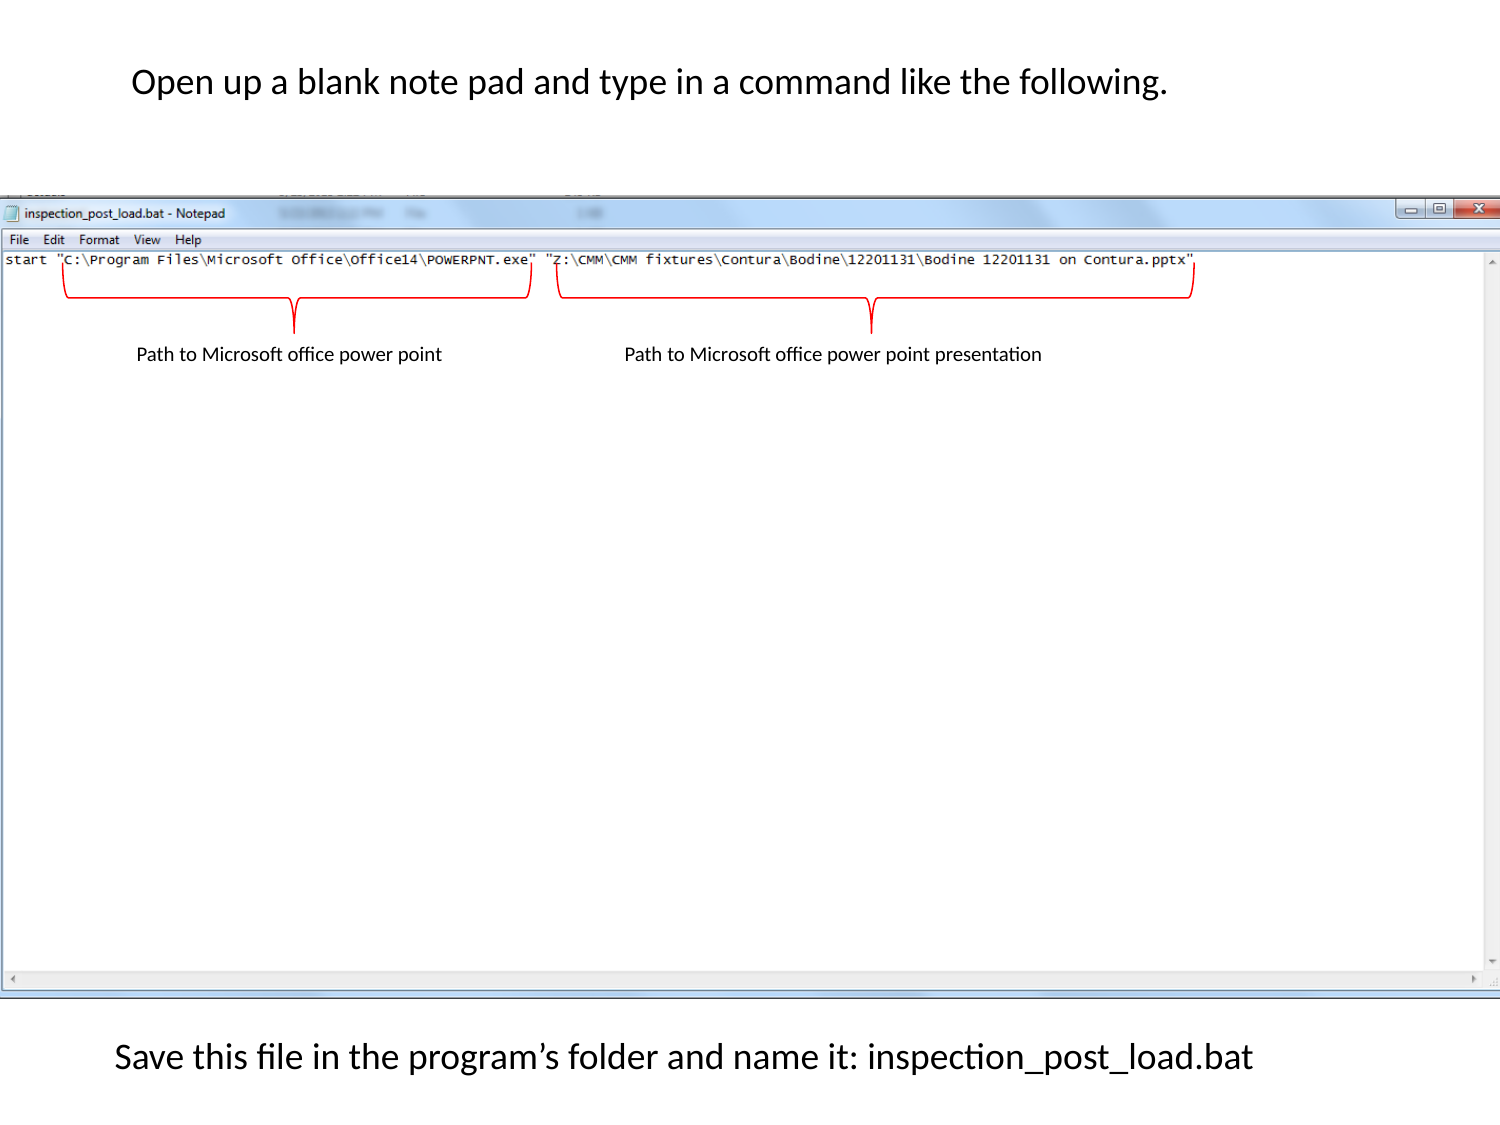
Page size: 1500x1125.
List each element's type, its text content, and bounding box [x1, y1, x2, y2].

text_box Open up a blank note pad and type in a command like the following. [116, 49, 1305, 110]
text_box Save this file in the program’s folder and name it: inspection_post_load.bat [99, 1024, 1288, 1085]
picture [0, 194, 1500, 999]
